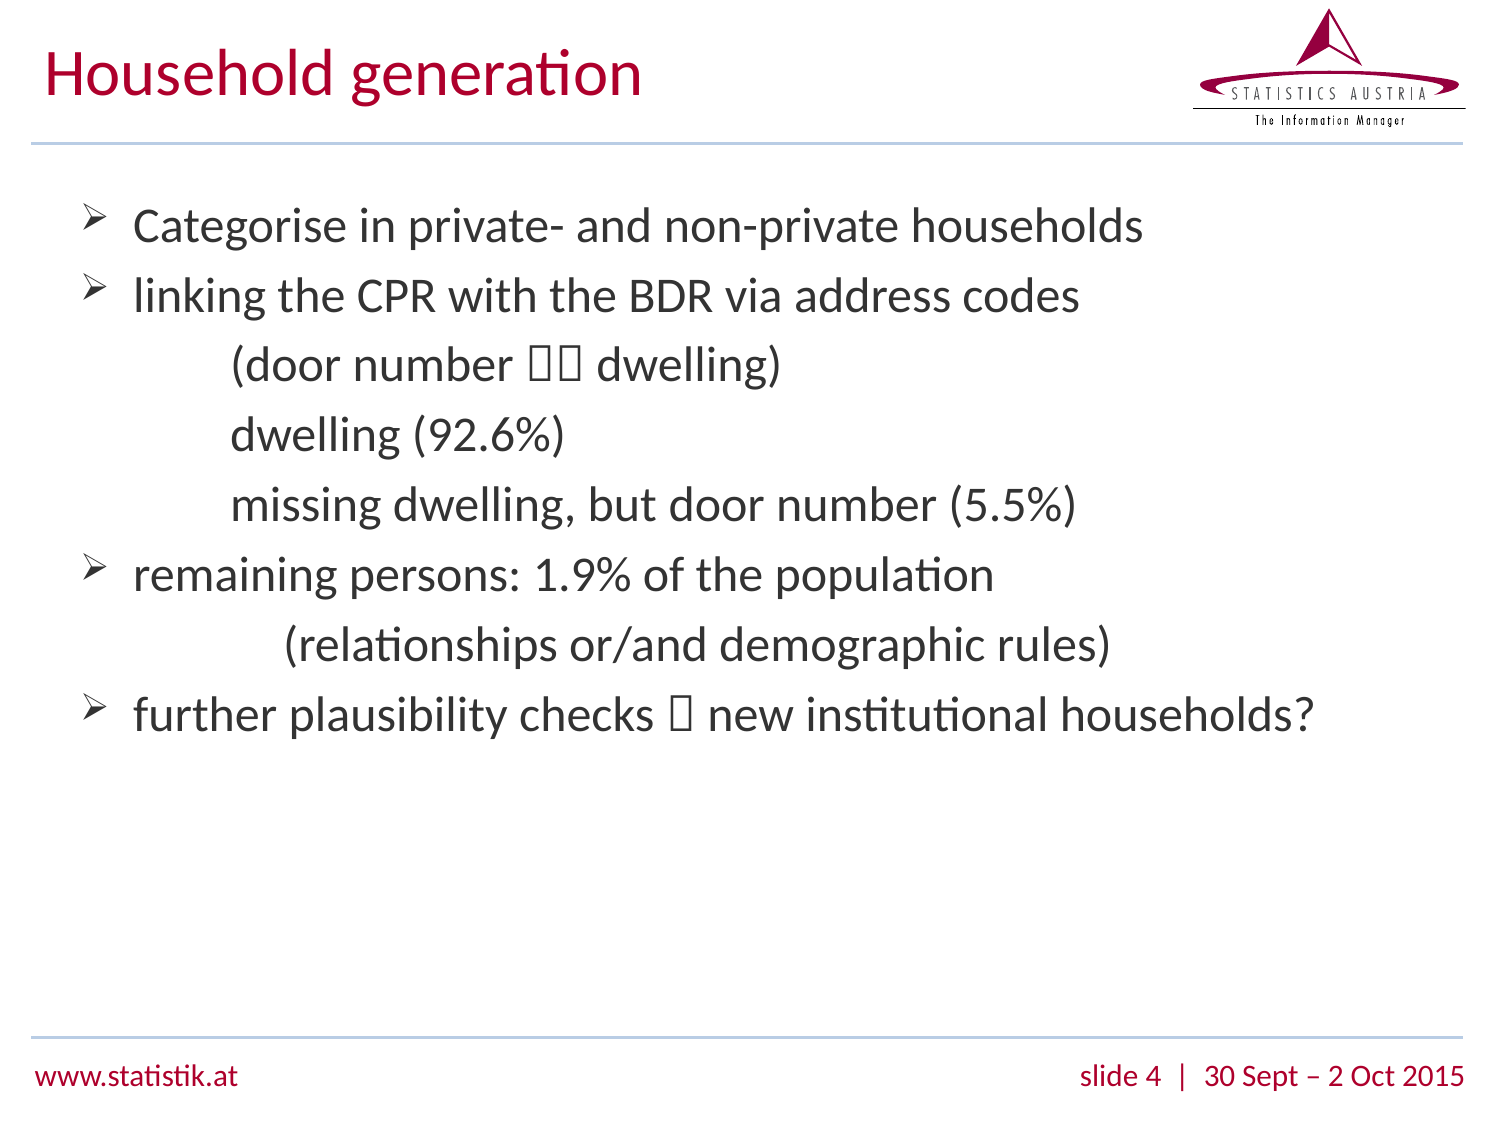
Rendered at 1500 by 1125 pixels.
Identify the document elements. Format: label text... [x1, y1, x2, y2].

title Household generation [29, 38, 1174, 118]
list Categorise in private- and non-private households linking the CPR with the BDR via address codes (door number  dwelling) dwelling (92.6%) missing dwelling, but door number (5.5%) remaining persons: 1.9% of the population (relationships or/and demographic rules) further plausibility checks  new institutional households? [0, 184, 1500, 967]
